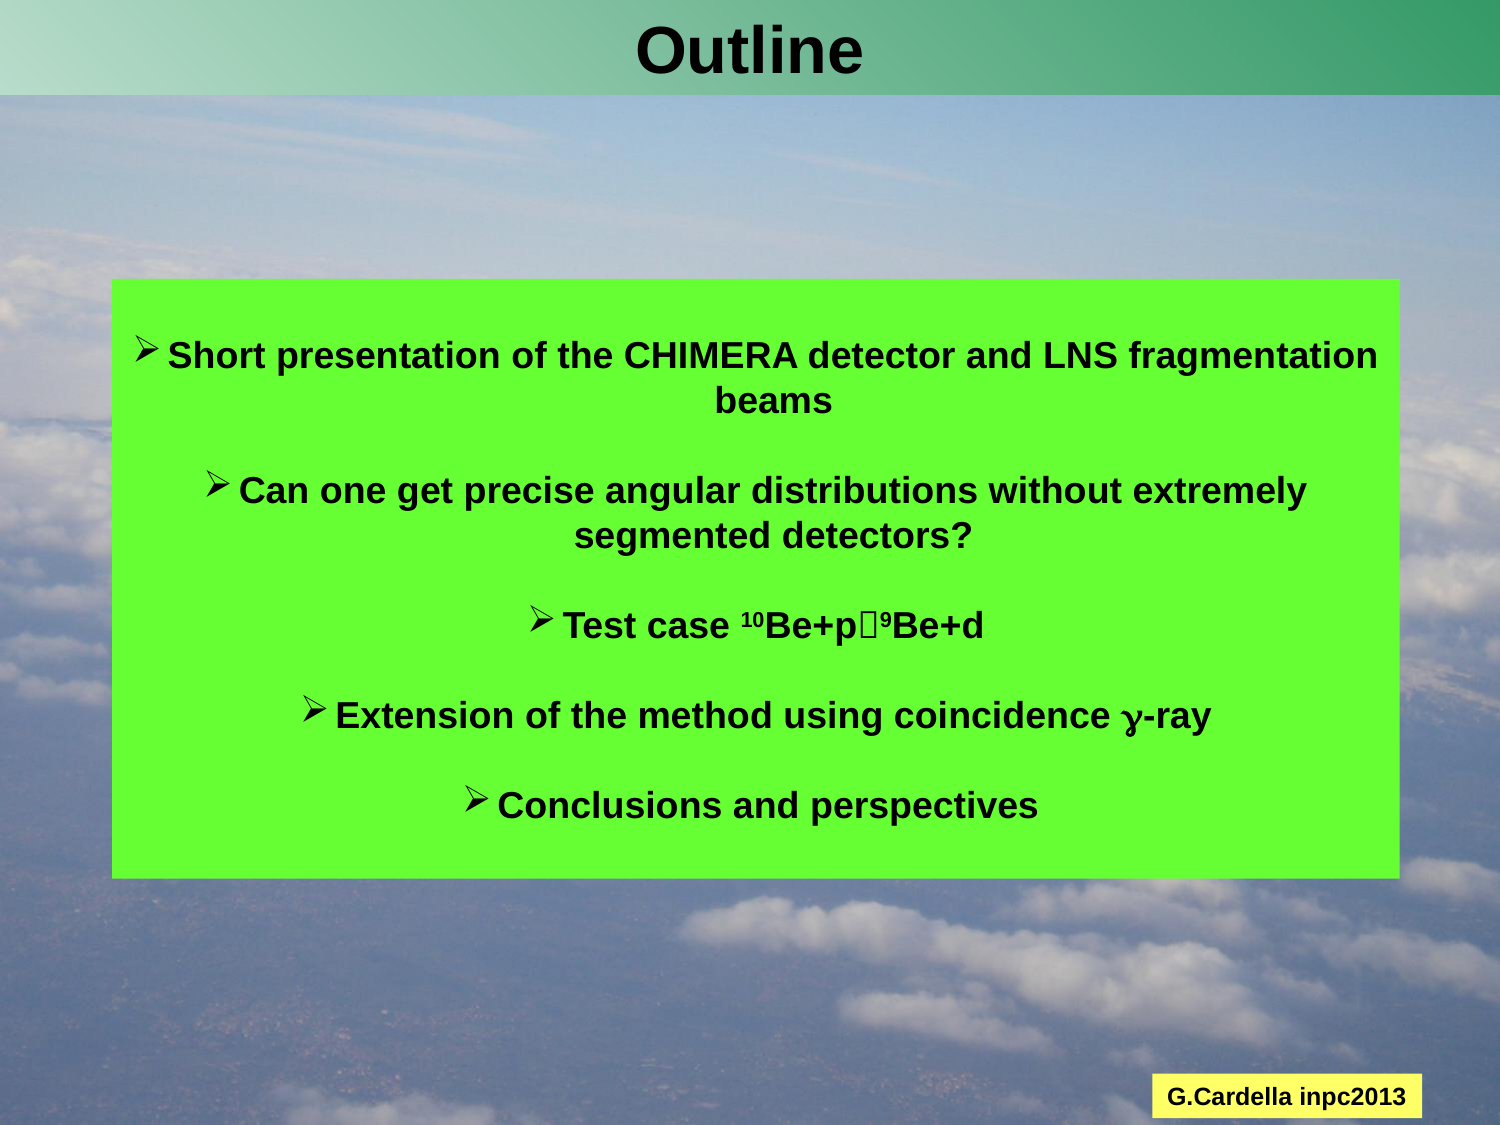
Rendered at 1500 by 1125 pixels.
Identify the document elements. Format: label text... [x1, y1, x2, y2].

text_box Outline [0, 0, 1500, 95]
text_box Short presentation of the CHIMERA detector and LNS fragmentation beams Can one get precise angular distributions without extremely segmented detectors? Test case 10Be+p9Be+d Extension of the method using coincidence g-ray Conclusions and perspectives [112, 278, 1400, 879]
text_box G.Cardella inpc2013 [1152, 1073, 1423, 1119]
picture [0, 95, 1500, 1125]
